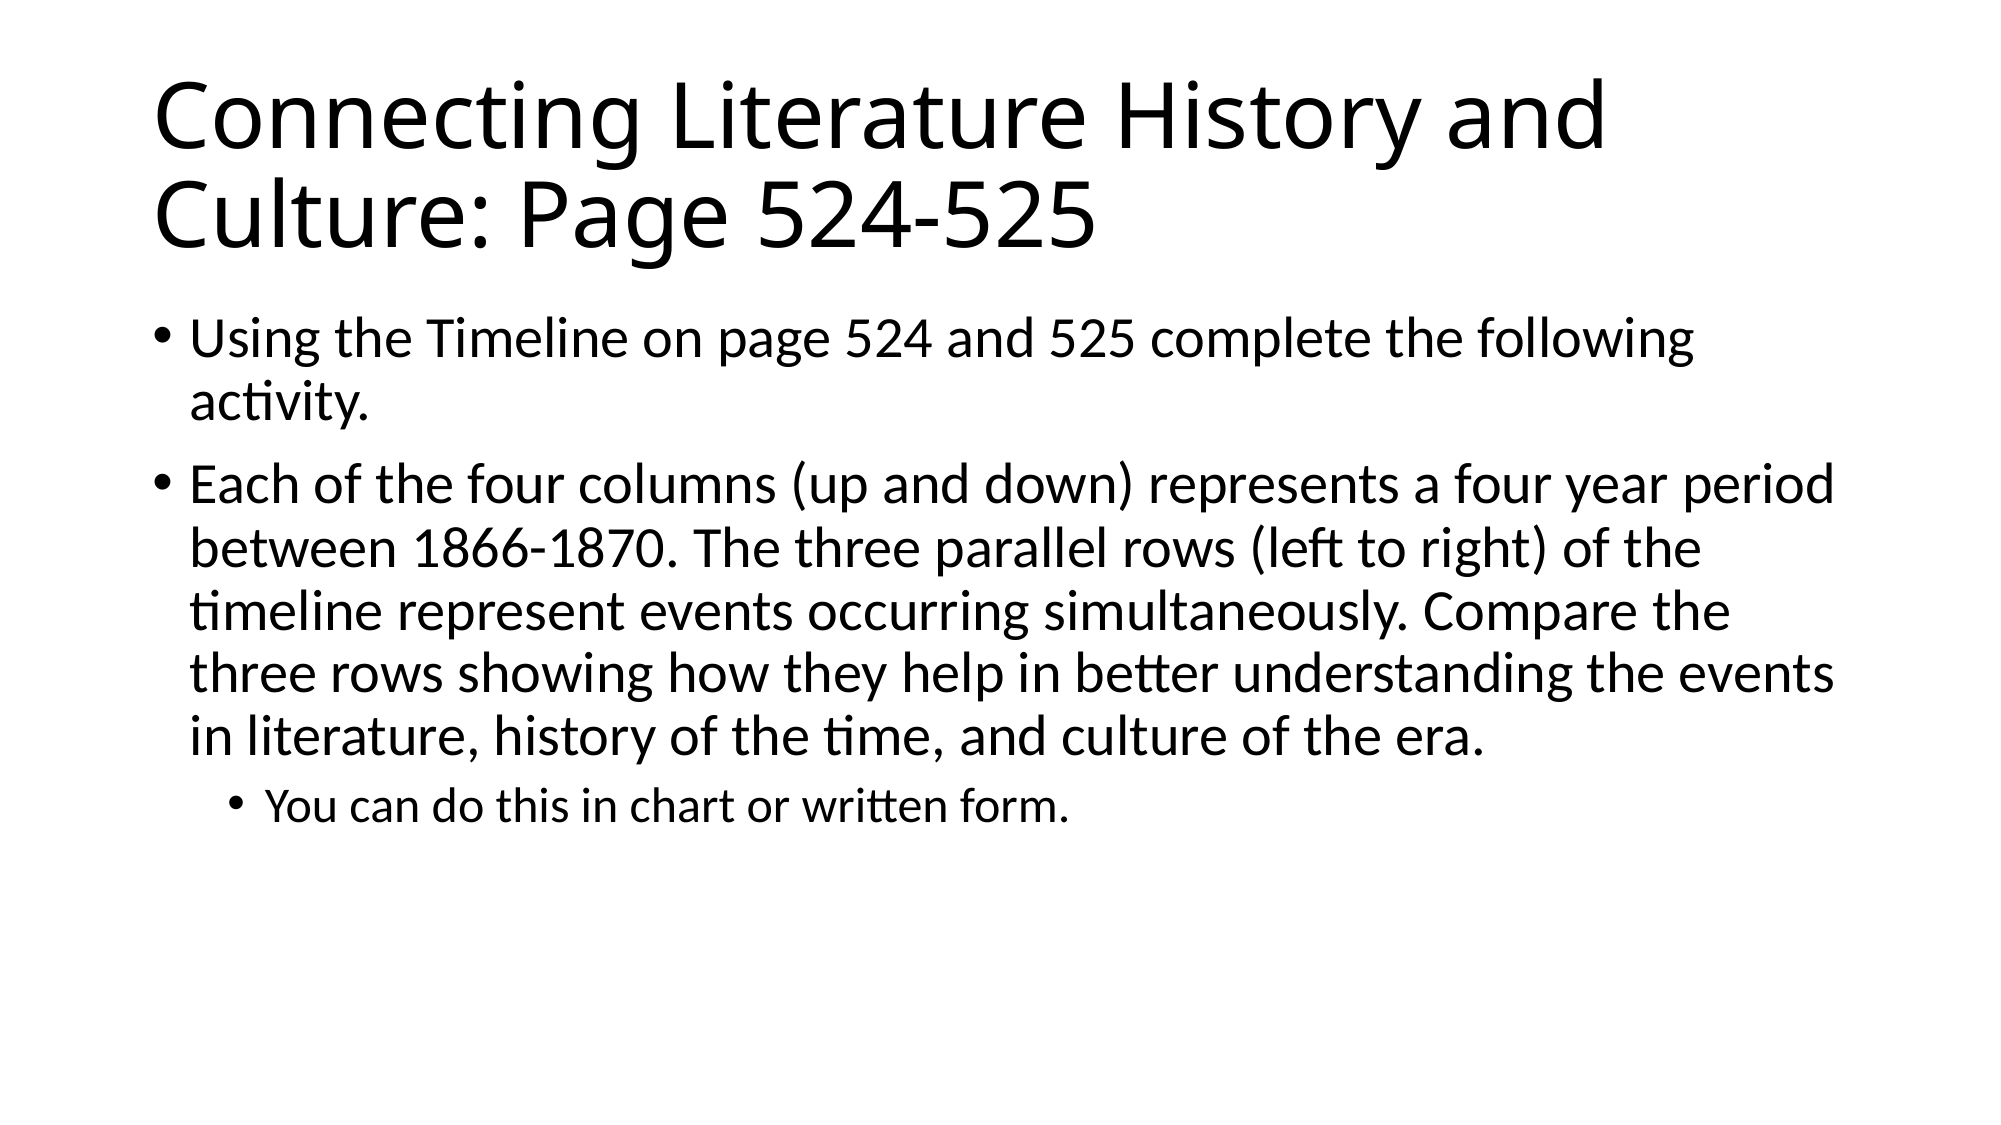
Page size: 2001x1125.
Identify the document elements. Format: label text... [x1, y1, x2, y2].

title Connecting Literature History and Culture: Page 524-525 [137, 59, 1863, 278]
list Using the Timeline on page 524 and 525 complete the following activity. Each of the four columns (up and down) represents a four year period between 1866-1870. The three parallel rows (left to right) of the timeline represent events occurring simultaneously. Compare the three rows showing how they help in better understanding the events in literature, history of the time, and culture of the era. You can do this in chart or written form. [137, 299, 1863, 1014]
